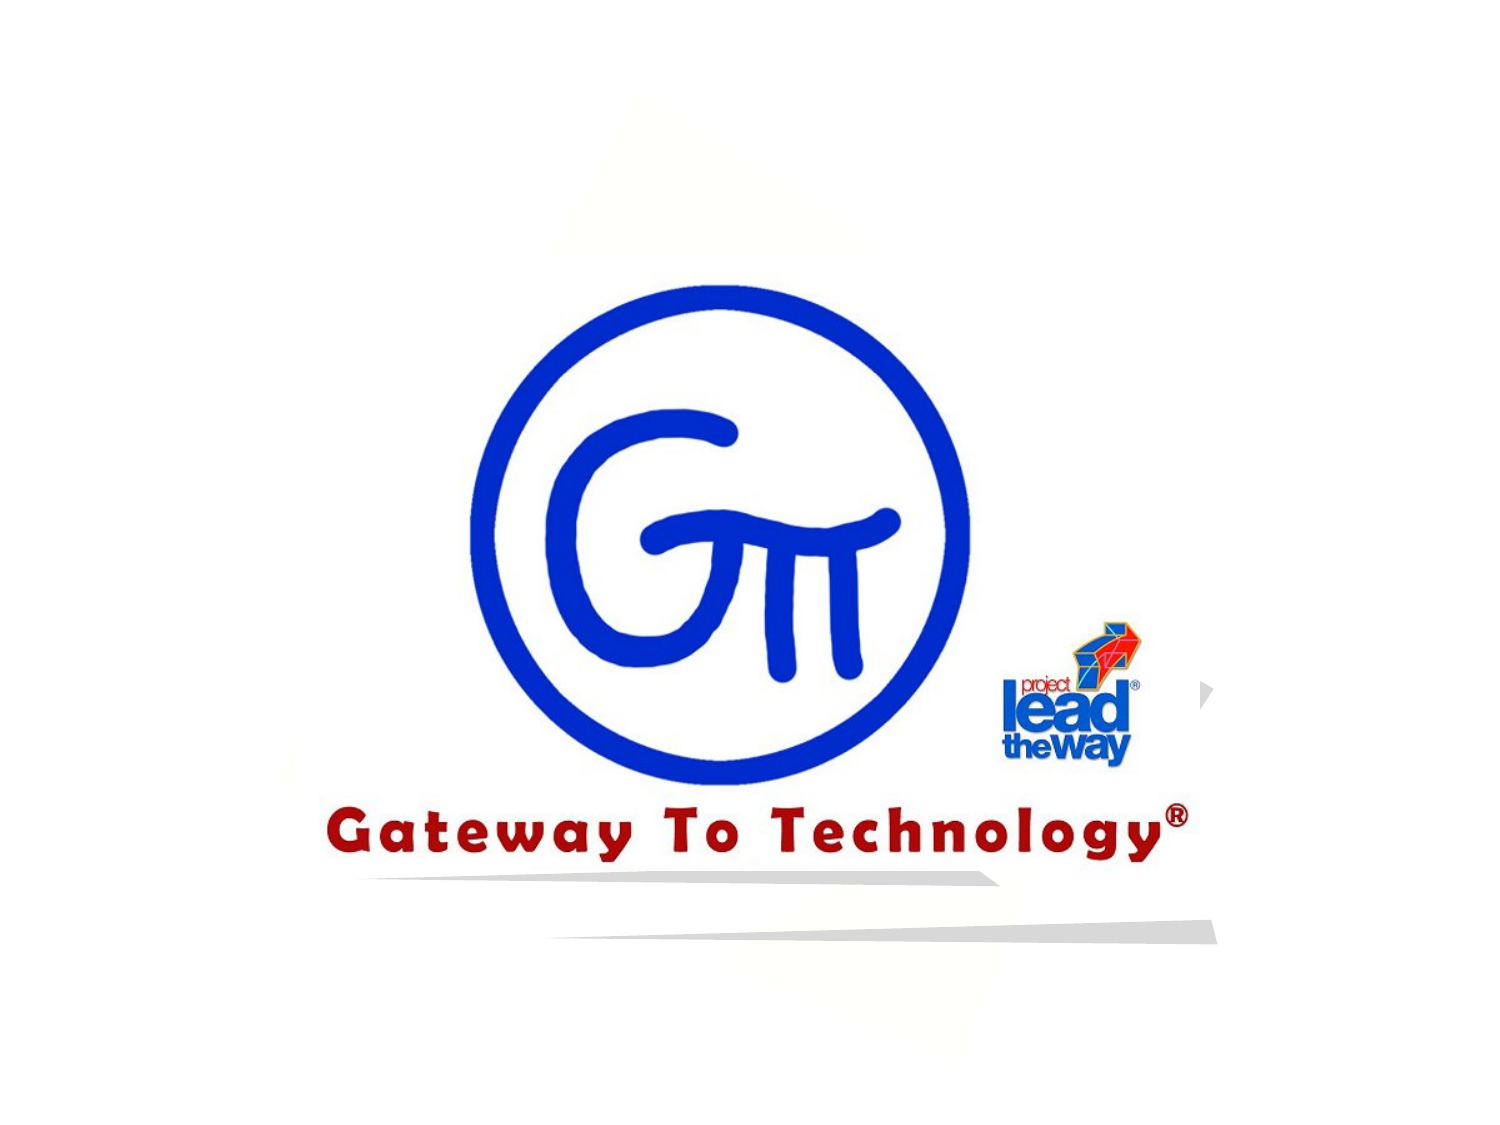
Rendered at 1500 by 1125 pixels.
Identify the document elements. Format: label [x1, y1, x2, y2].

picture [299, 253, 1201, 872]
